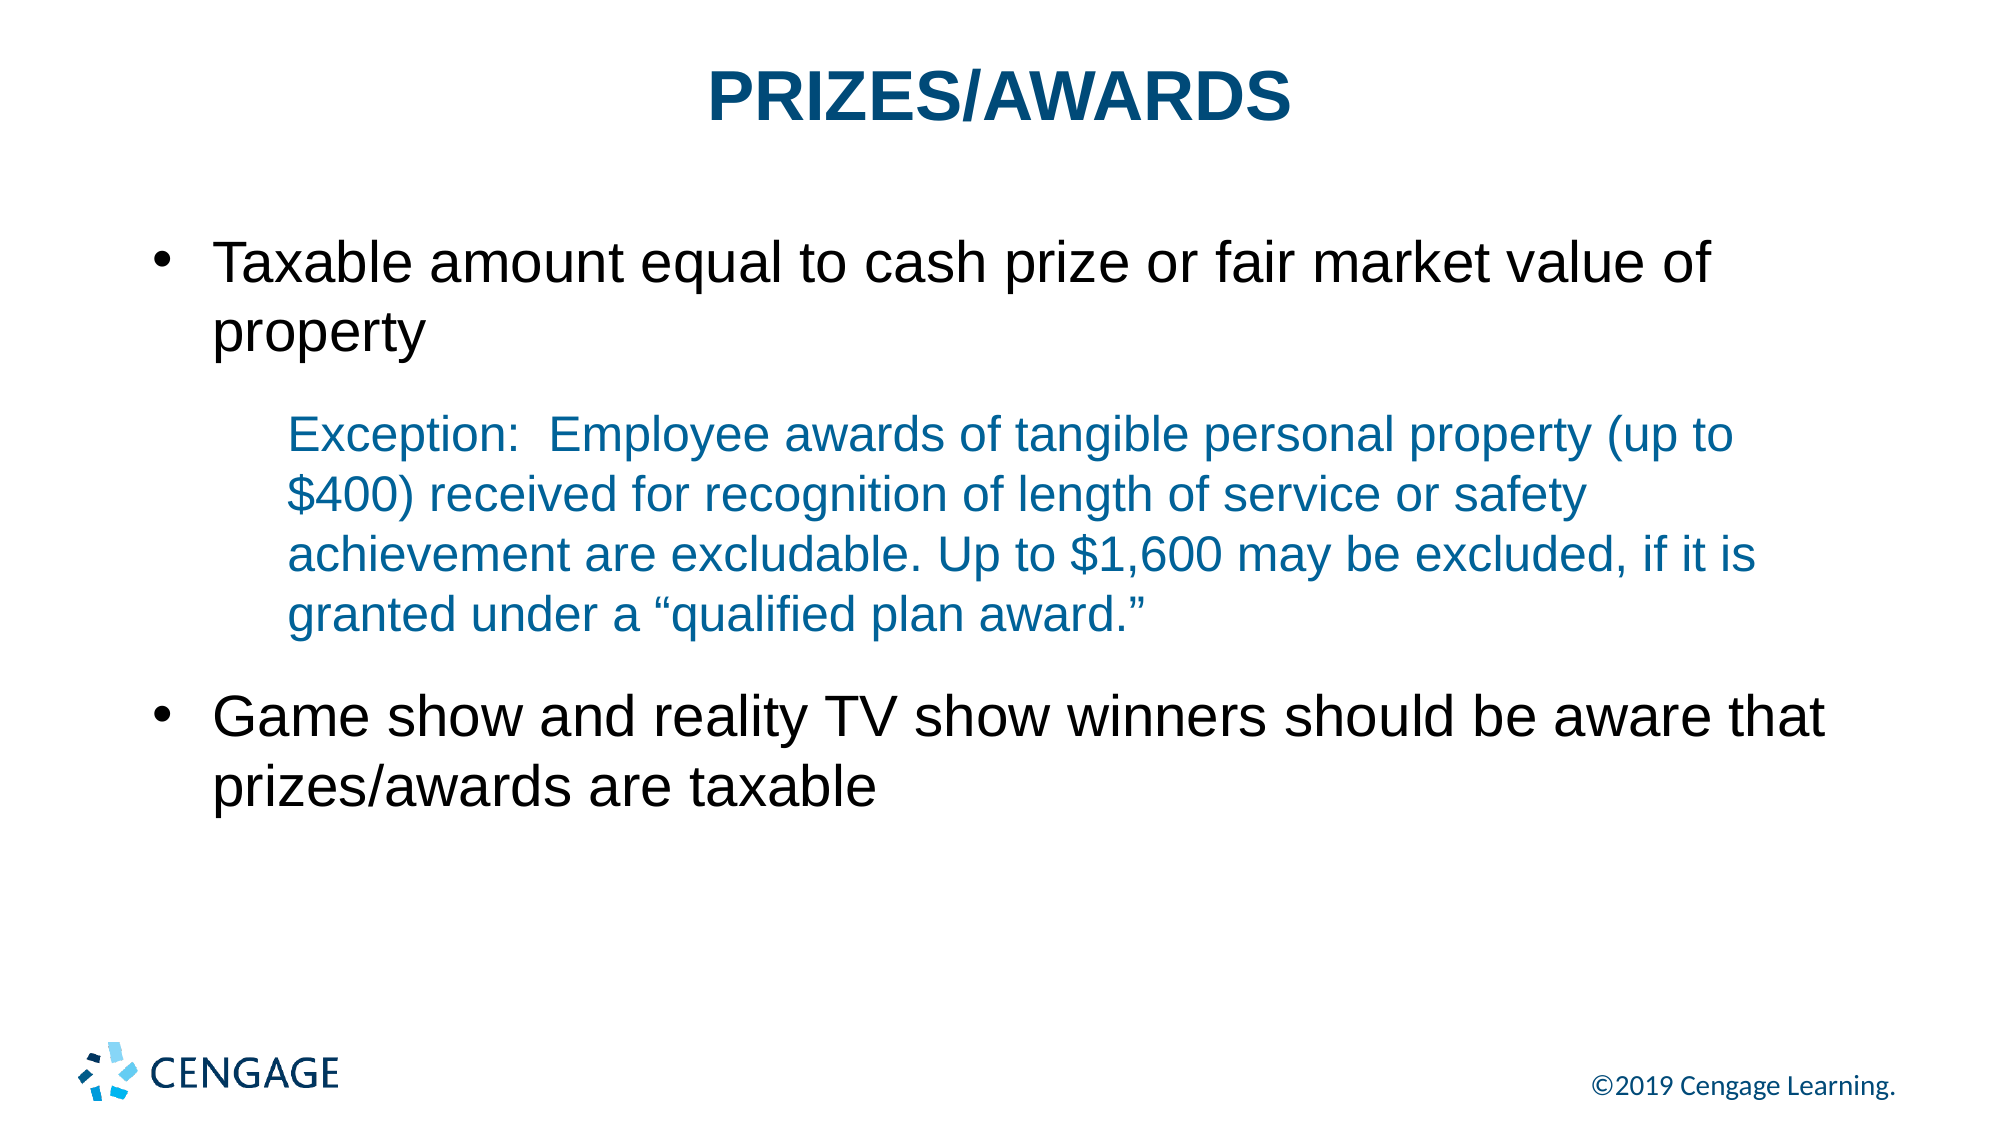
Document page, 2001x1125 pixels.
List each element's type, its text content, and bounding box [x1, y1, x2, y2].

title PRIZES/AWARDS [137, 22, 1863, 173]
list Taxable amount equal to cash prize or fair market value of property Exception: Employee awards of tangible personal property (up to $400) received for recognition of length of service or safety achievement are excludable. Up to $1,600 may be excluded, if it is granted under a “qualified plan award.” Game show and reality TV show winners should be aware that prizes/awards are taxable [137, 216, 1863, 1027]
picture [78, 1042, 338, 1101]
